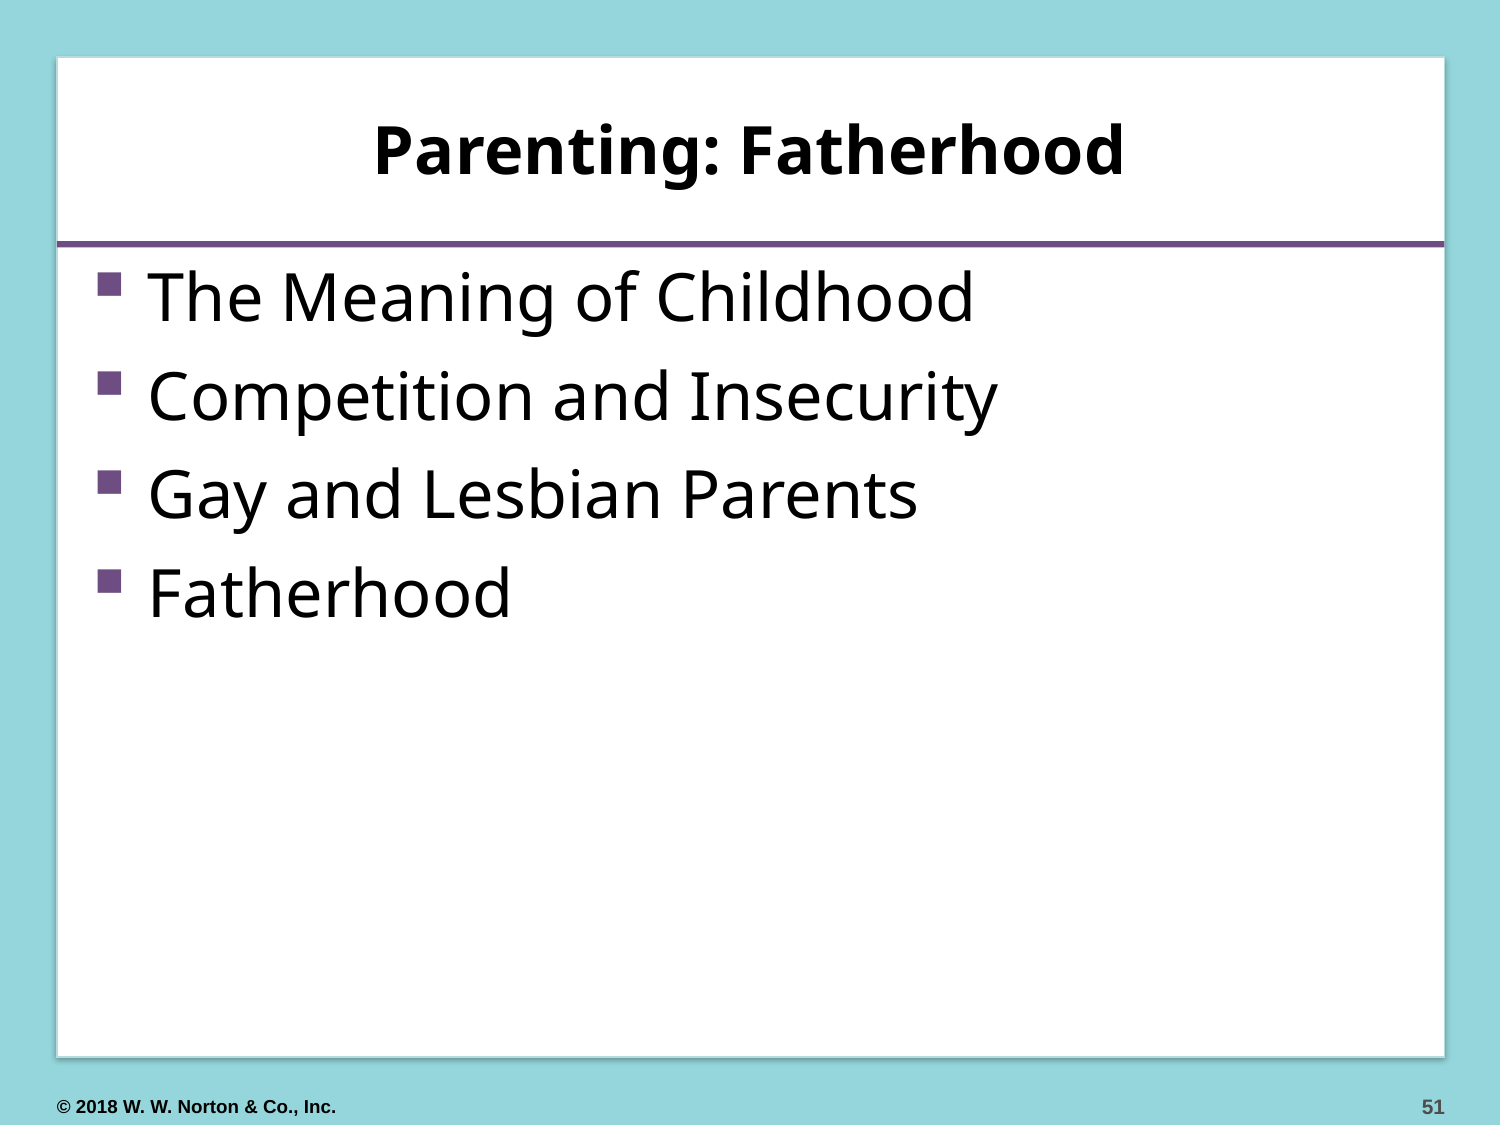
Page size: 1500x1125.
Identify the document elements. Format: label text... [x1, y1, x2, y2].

title Parenting: Fatherhood [57, 57, 1443, 238]
list The Meaning of Childhood Competition and Insecurity Gay and Lesbian Parents Fatherhood [76, 247, 1413, 1025]
